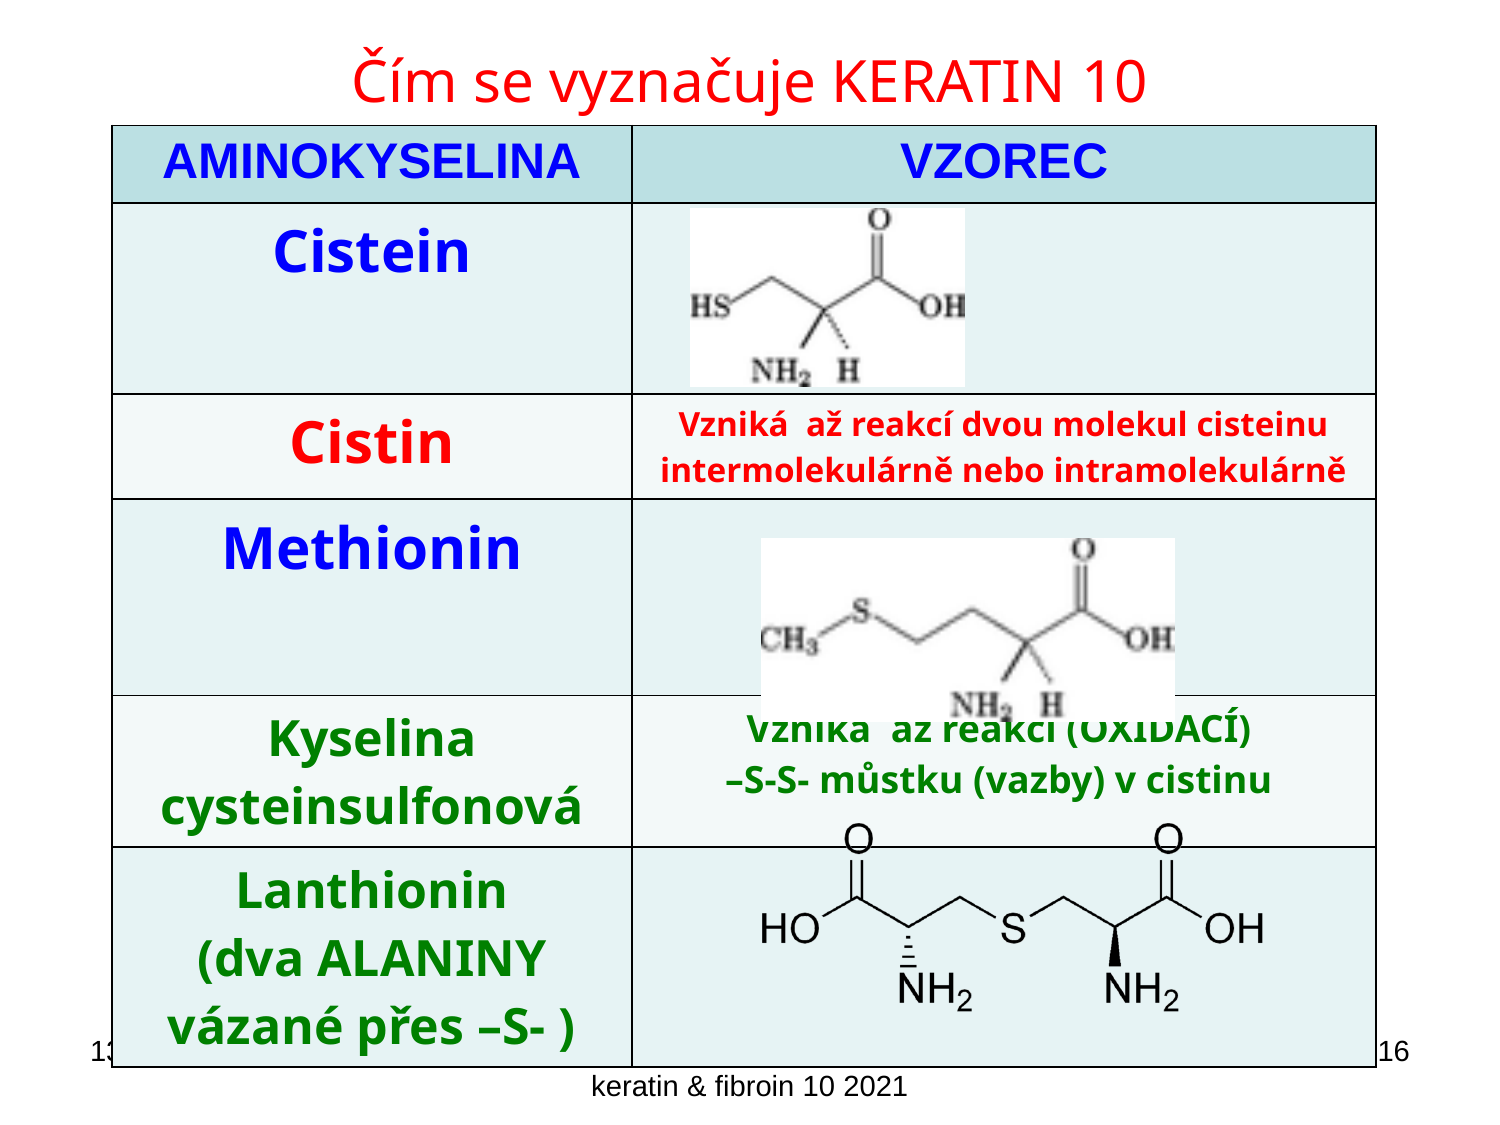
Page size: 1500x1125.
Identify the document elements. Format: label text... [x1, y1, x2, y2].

title Čím se vyznačuje KERATIN 10 [74, 44, 1426, 114]
table_cell Cistin [113, 395, 631, 498]
table_cell Vzniká až reakcí dvou molekul cisteinu intermolekulárně nebo intramolekulárně [633, 395, 1375, 498]
table_header AMINOKYSELINA [113, 126, 631, 202]
table_cell Kyselina cysteinsulfonová [113, 696, 631, 846]
picture [690, 207, 965, 387]
table_header VZOREC [633, 126, 1375, 202]
table_cell Vzniká až reakcí (OXIDACÍ) –S-S- můstku (vazby) v cistinu [633, 696, 1375, 846]
table_cell Lanthionin (dva ALANINY vázané přes –S- ) [113, 848, 631, 1066]
picture [761, 538, 1175, 722]
picture [761, 822, 1263, 1012]
table_cell [633, 848, 1375, 1066]
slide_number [74, 1024, 426, 1103]
slide_number 16 [1074, 1024, 1426, 1103]
footer PŘÍRODNÍ POLYMERY PŘF MU keratin & fibroin 10 2021 [512, 1068, 988, 1103]
table_cell Cistein [113, 204, 631, 393]
table_cell [633, 204, 1375, 393]
table_cell [633, 500, 1375, 695]
table_cell Methionin [113, 500, 631, 695]
